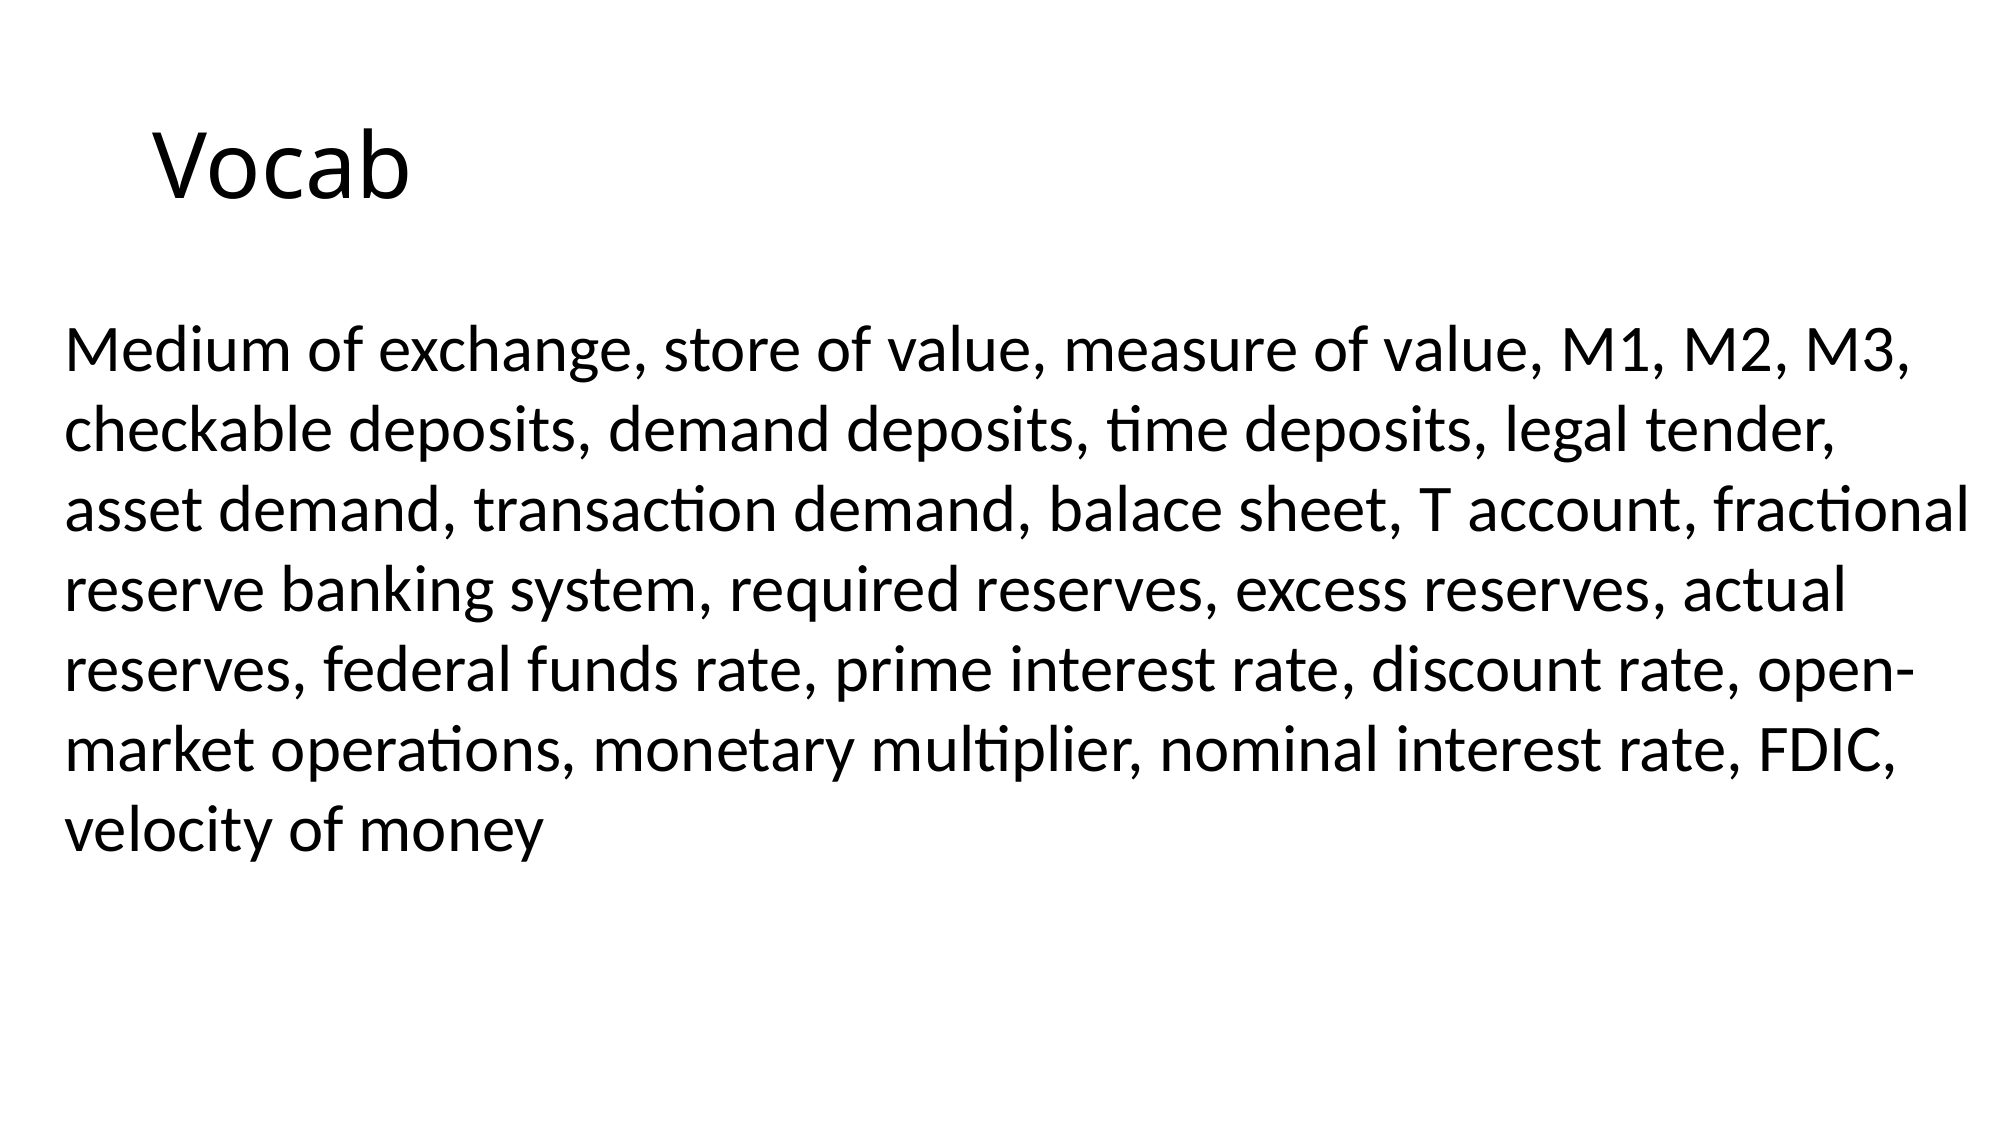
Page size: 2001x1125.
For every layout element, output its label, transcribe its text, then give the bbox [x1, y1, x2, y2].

text_box Medium of exchange, store of value, measure of value, M1, M2, M3, checkable deposits, demand deposits, time deposits, legal tender, asset demand, transaction demand, balace sheet, T account, fractional reserve banking system, required reserves, excess reserves, actual reserves, federal funds rate, prime interest rate, discount rate, open-market operations, monetary multiplier, nominal interest rate, FDIC, velocity of money [49, 297, 2000, 872]
title Vocab [137, 59, 1863, 278]
